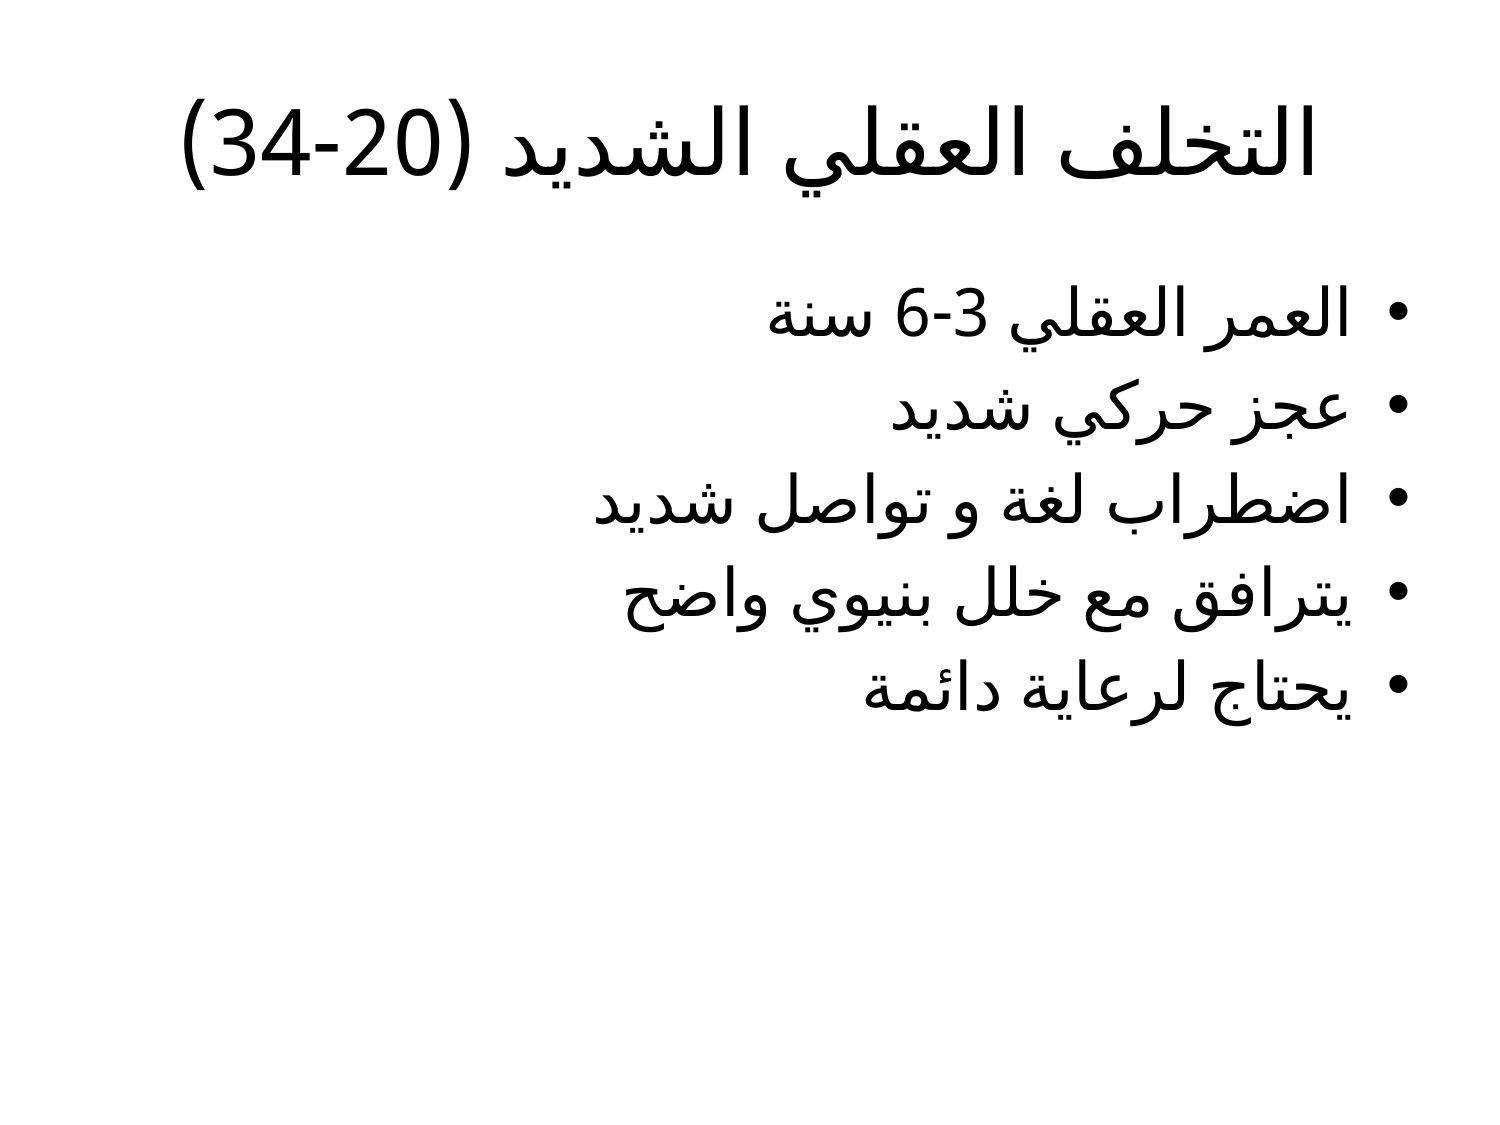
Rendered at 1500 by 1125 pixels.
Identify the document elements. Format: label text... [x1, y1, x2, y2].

list العمر العقلي 3-6 سنة عجز حركي شديد اضطراب لغة و تواصل شديد يترافق مع خلل بنيوي واضح يحتاج لرعاية دائمة [75, 262, 1425, 1005]
title التخلف العقلي الشديد (20-34) [75, 45, 1425, 233]
